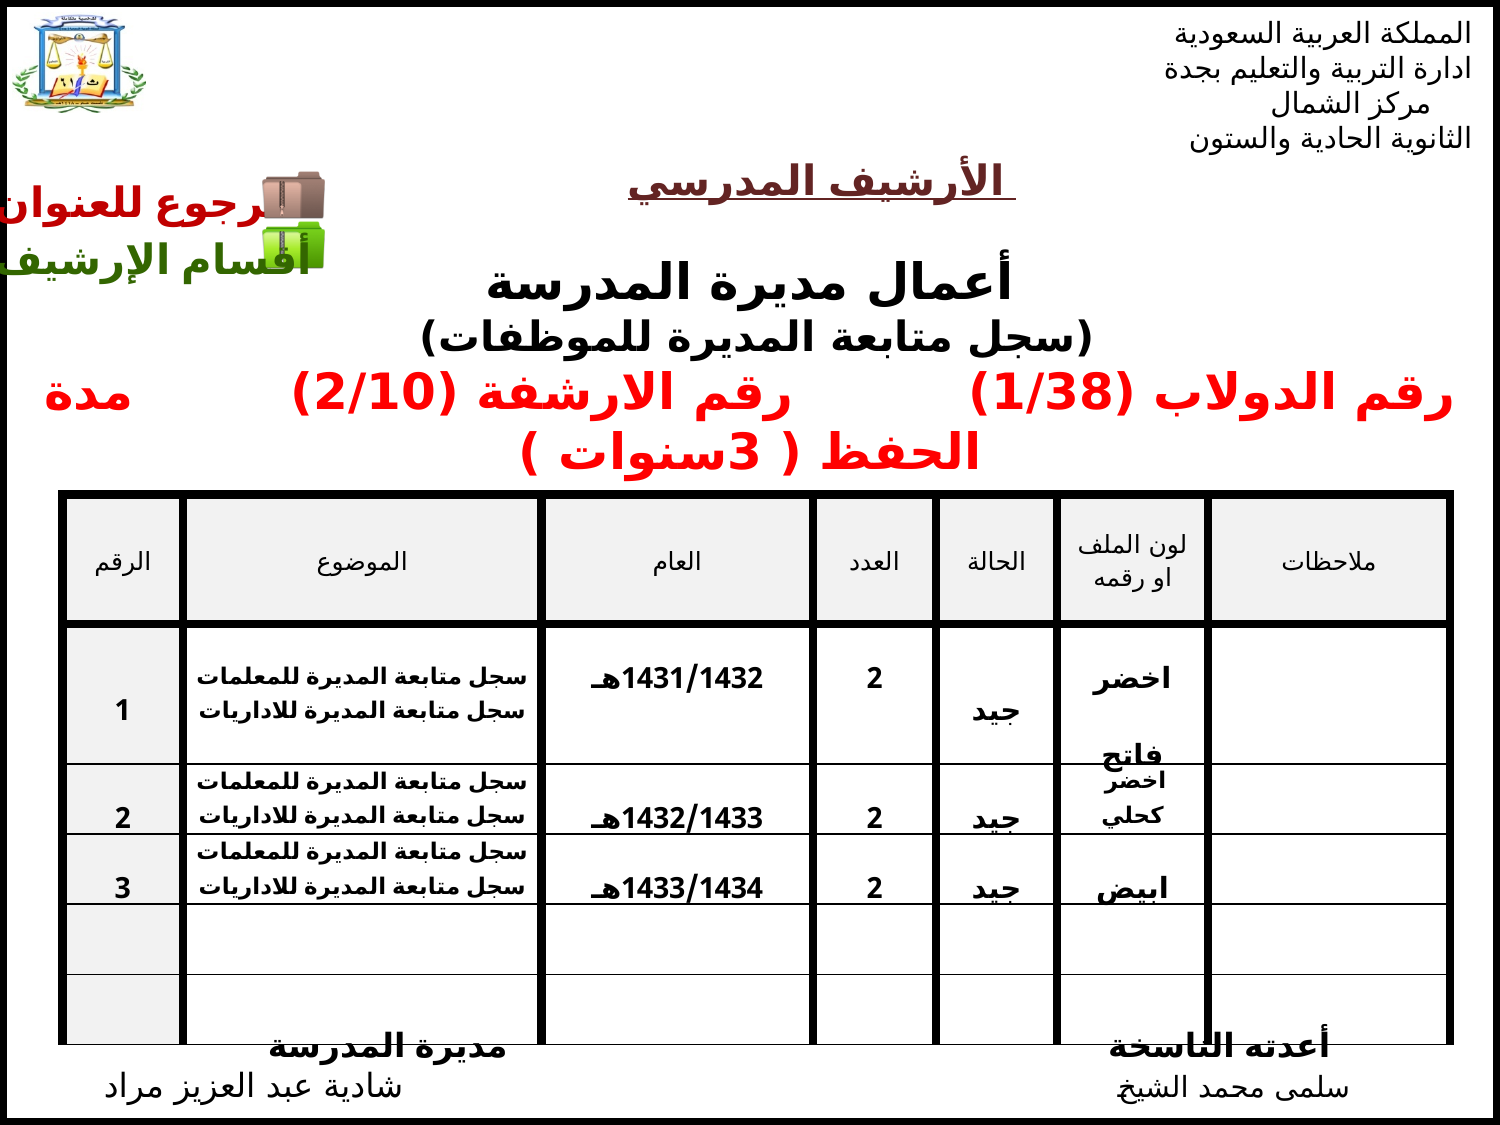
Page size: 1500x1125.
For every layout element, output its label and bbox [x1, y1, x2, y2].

table_cell [1212, 905, 1446, 974]
table_cell [546, 765, 809, 833]
table_cell [817, 905, 932, 974]
table_cell [1212, 835, 1446, 903]
table_header [1061, 499, 1204, 620]
table_header [67, 499, 179, 620]
table_cell [940, 835, 1053, 903]
table_cell [67, 975, 179, 1044]
table_cell [67, 765, 179, 833]
table_header [817, 499, 932, 620]
text_box [0, 0, 1500, 1125]
table_header [1212, 499, 1446, 620]
table_cell [1061, 765, 1204, 833]
table_header [187, 499, 537, 620]
table_cell [940, 628, 1053, 763]
table_cell [187, 835, 537, 903]
table_cell [187, 765, 537, 833]
table_cell [940, 765, 1053, 833]
table_cell [187, 975, 537, 1017]
table_cell [67, 905, 179, 974]
table_header [940, 499, 1053, 620]
table_cell [1212, 765, 1446, 833]
table_cell [1212, 975, 1446, 1044]
table_cell [1061, 975, 1204, 1017]
table_cell [940, 975, 1053, 1017]
table_cell [546, 975, 809, 1017]
table_cell [67, 628, 179, 763]
table_cell [817, 975, 932, 1017]
picture [12, 12, 147, 113]
table_cell [940, 905, 1053, 974]
table_cell [546, 628, 809, 763]
table_cell [1212, 628, 1446, 763]
table_cell [546, 835, 809, 903]
table_cell [1061, 905, 1204, 974]
table_cell [817, 628, 932, 763]
table_header [546, 499, 809, 620]
table_cell [187, 628, 537, 763]
table_cell [546, 905, 809, 974]
table_cell [1061, 835, 1204, 903]
table_cell [187, 905, 537, 974]
table_cell [67, 835, 179, 903]
table_cell [817, 765, 932, 833]
table_cell [1061, 628, 1204, 763]
picture [262, 162, 326, 276]
table_cell [817, 835, 932, 903]
